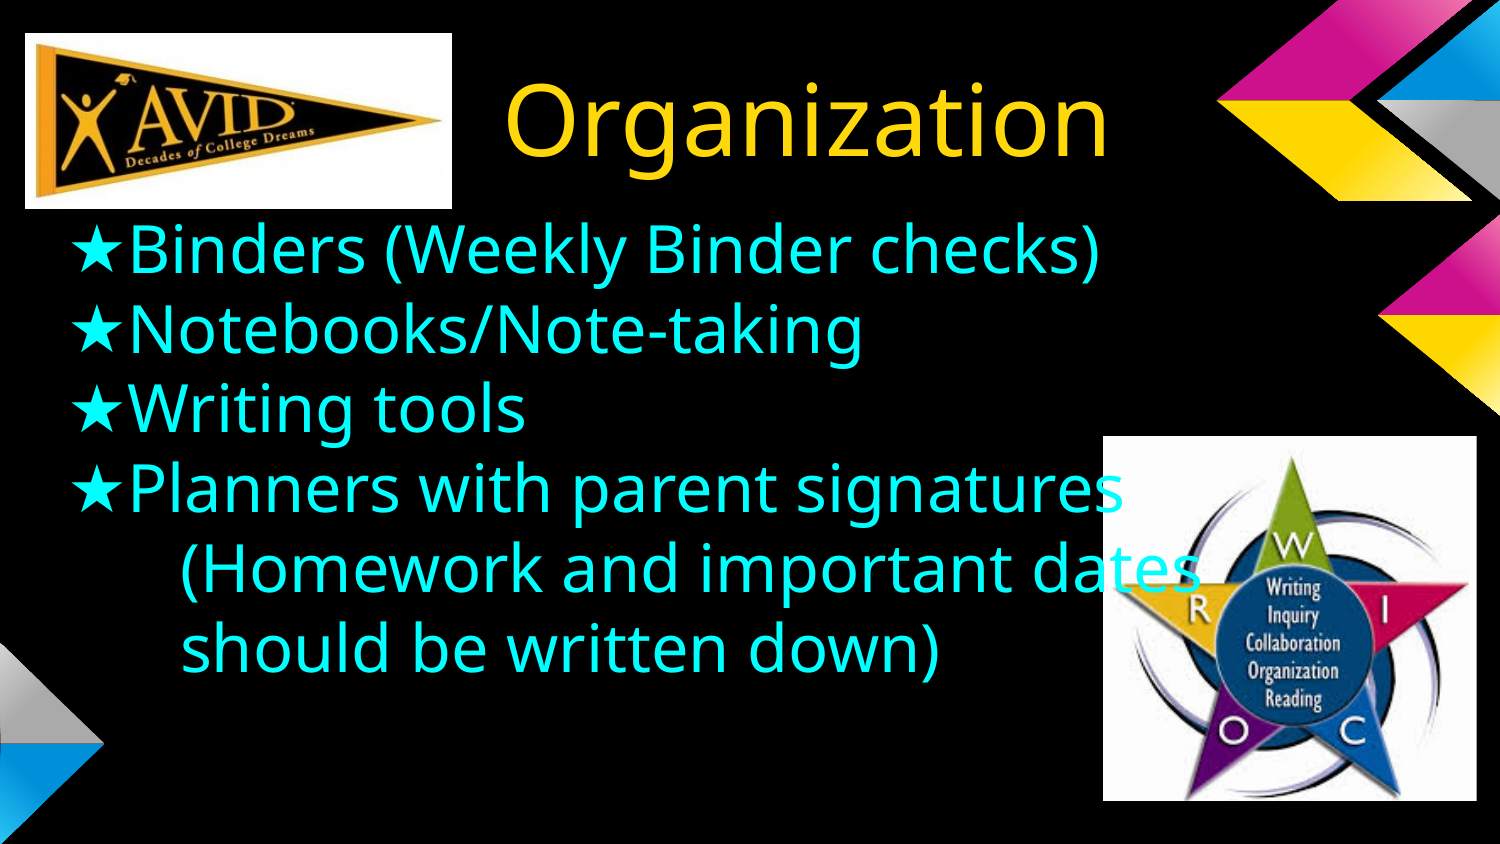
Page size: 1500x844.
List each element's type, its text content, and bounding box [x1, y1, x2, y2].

picture [24, 33, 452, 209]
list Binders (Weekly Binder checks) Notebooks/Note-taking Writing tools Planners with parent signatures (Homework and important dates should be written down) [15, 191, 1366, 787]
picture [1095, 419, 1477, 801]
title Organization [487, 50, 1500, 192]
